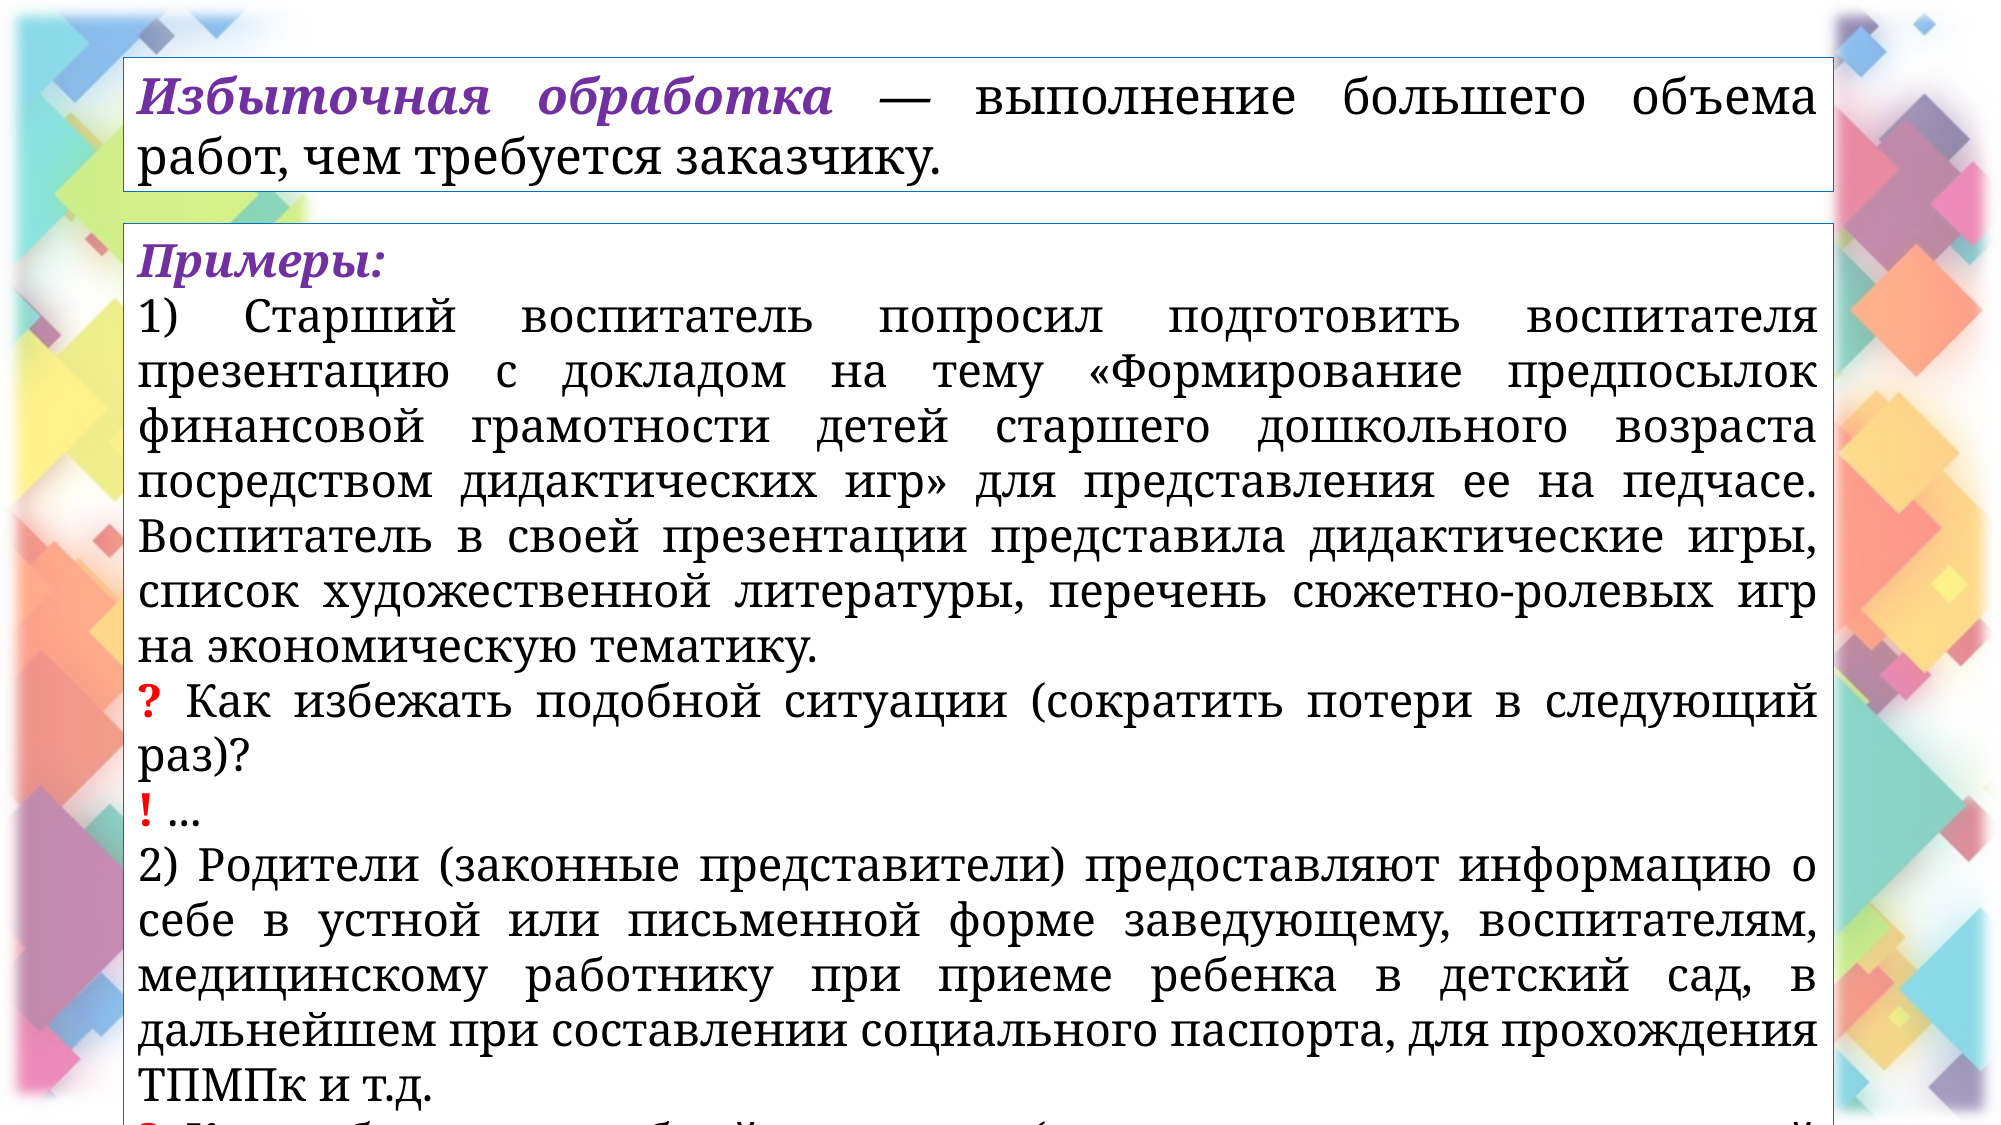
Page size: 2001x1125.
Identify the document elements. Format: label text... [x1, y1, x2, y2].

text_box Избыточная обработка — выполнение большего объема работ, чем требуется заказчику. [123, 57, 1834, 192]
text_box Примеры: 1) Старший воспитатель попросил подготовить воспитателя презентацию с докладом на тему «Формирование предпосылок финансовой грамотности детей старшего дошкольного возраста посредством дидактических игр» для представления ее на педчасе. Воспитатель в своей презентации представила дидактические игры, список художественной литературы, перечень сюжетно-ролевых игр на экономическую тематику. ? Как избежать подобной ситуации (сократить потери в следующий раз)? ! ... 2) Родители (законные представители) предоставляют информацию о себе в устной или письменной форме заведующему, воспитателям, медицинскому работнику при приеме ребенка в детский сад, в дальнейшем при составлении социального паспорта, для прохождения ТПМПк и т.д. ? Как избежать подобной ситуации (сократить потери в следующий раз)? ! … [123, 223, 1834, 1125]
